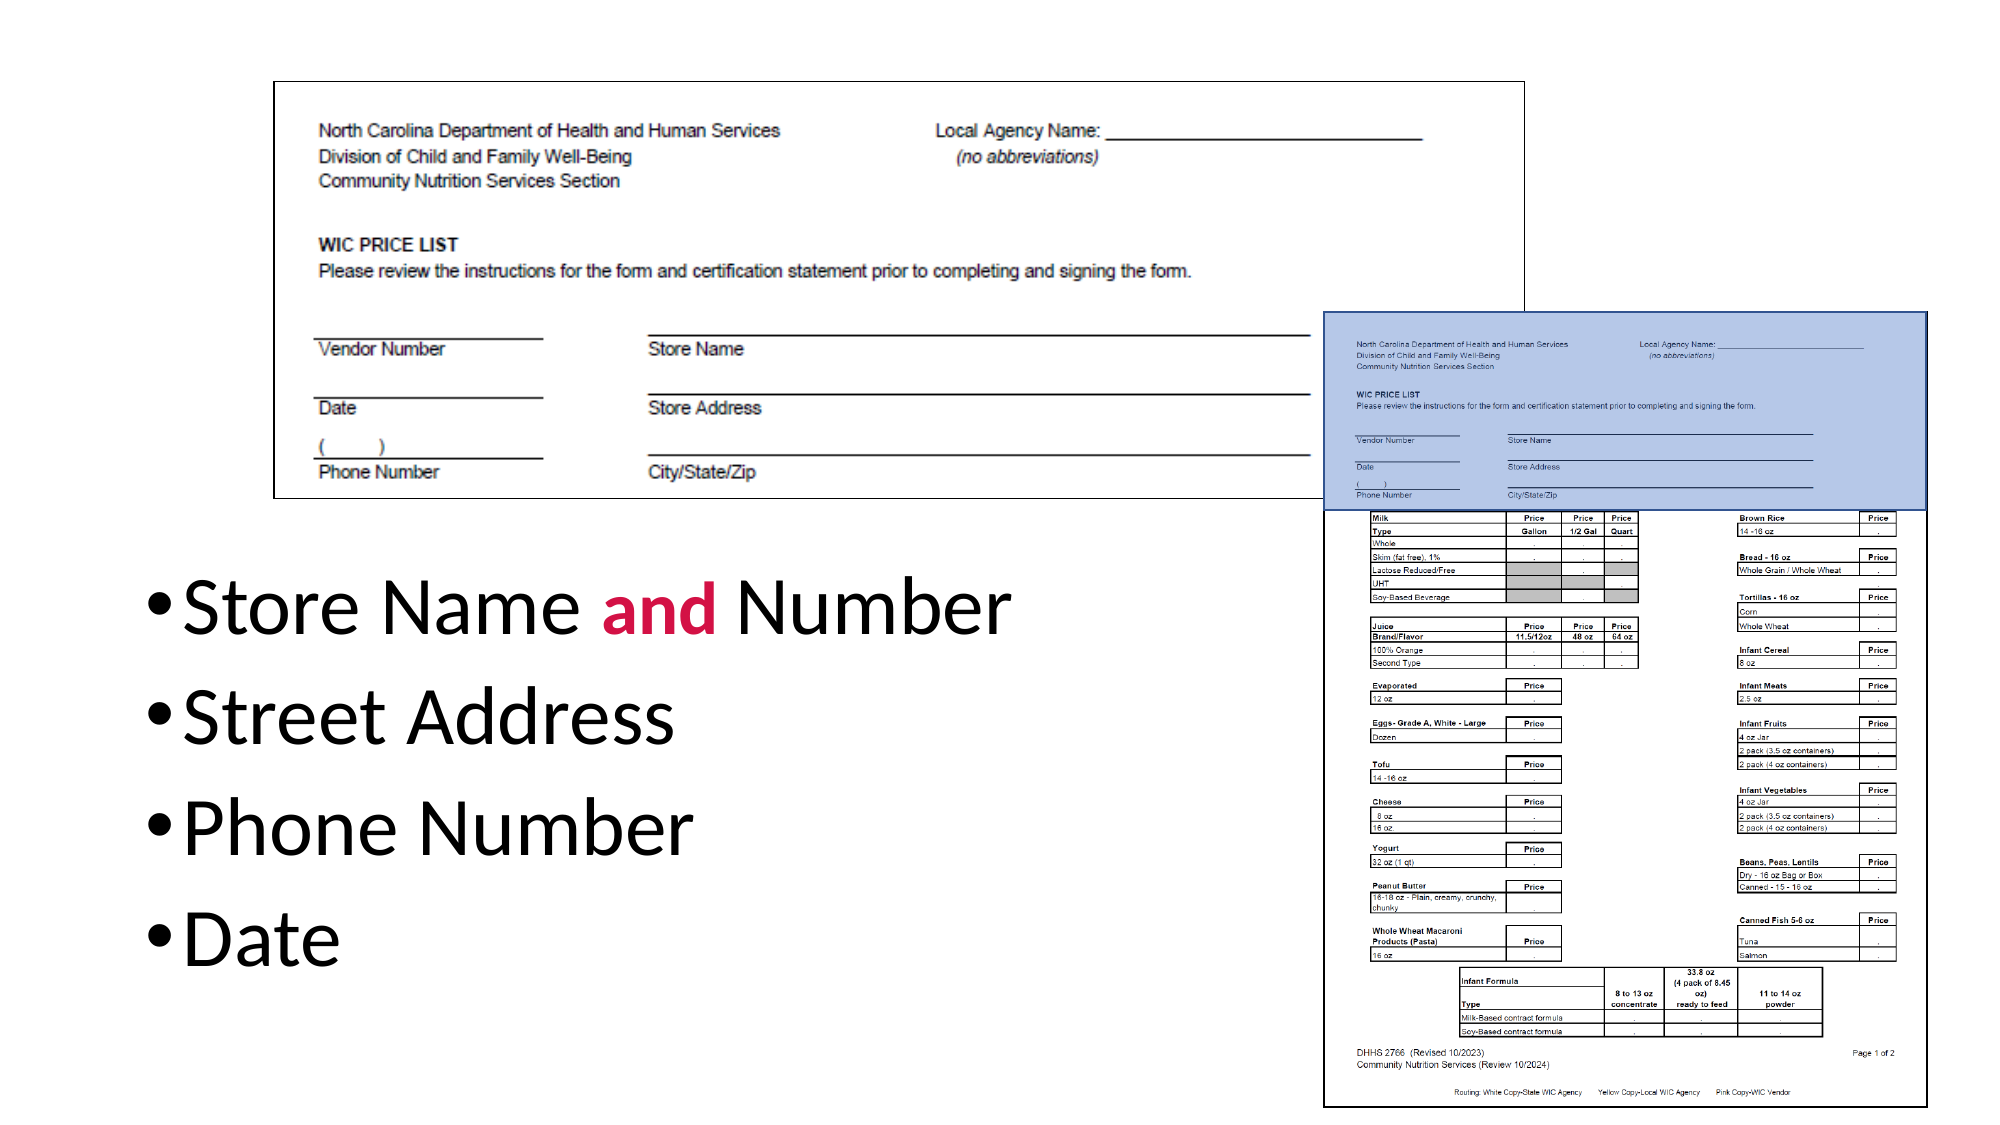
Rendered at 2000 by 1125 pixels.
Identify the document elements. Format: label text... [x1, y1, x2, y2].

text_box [1324, 312, 1927, 1106]
list Store Name and Number Street Address Phone Number Date [130, 554, 1323, 1056]
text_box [274, 82, 1523, 497]
